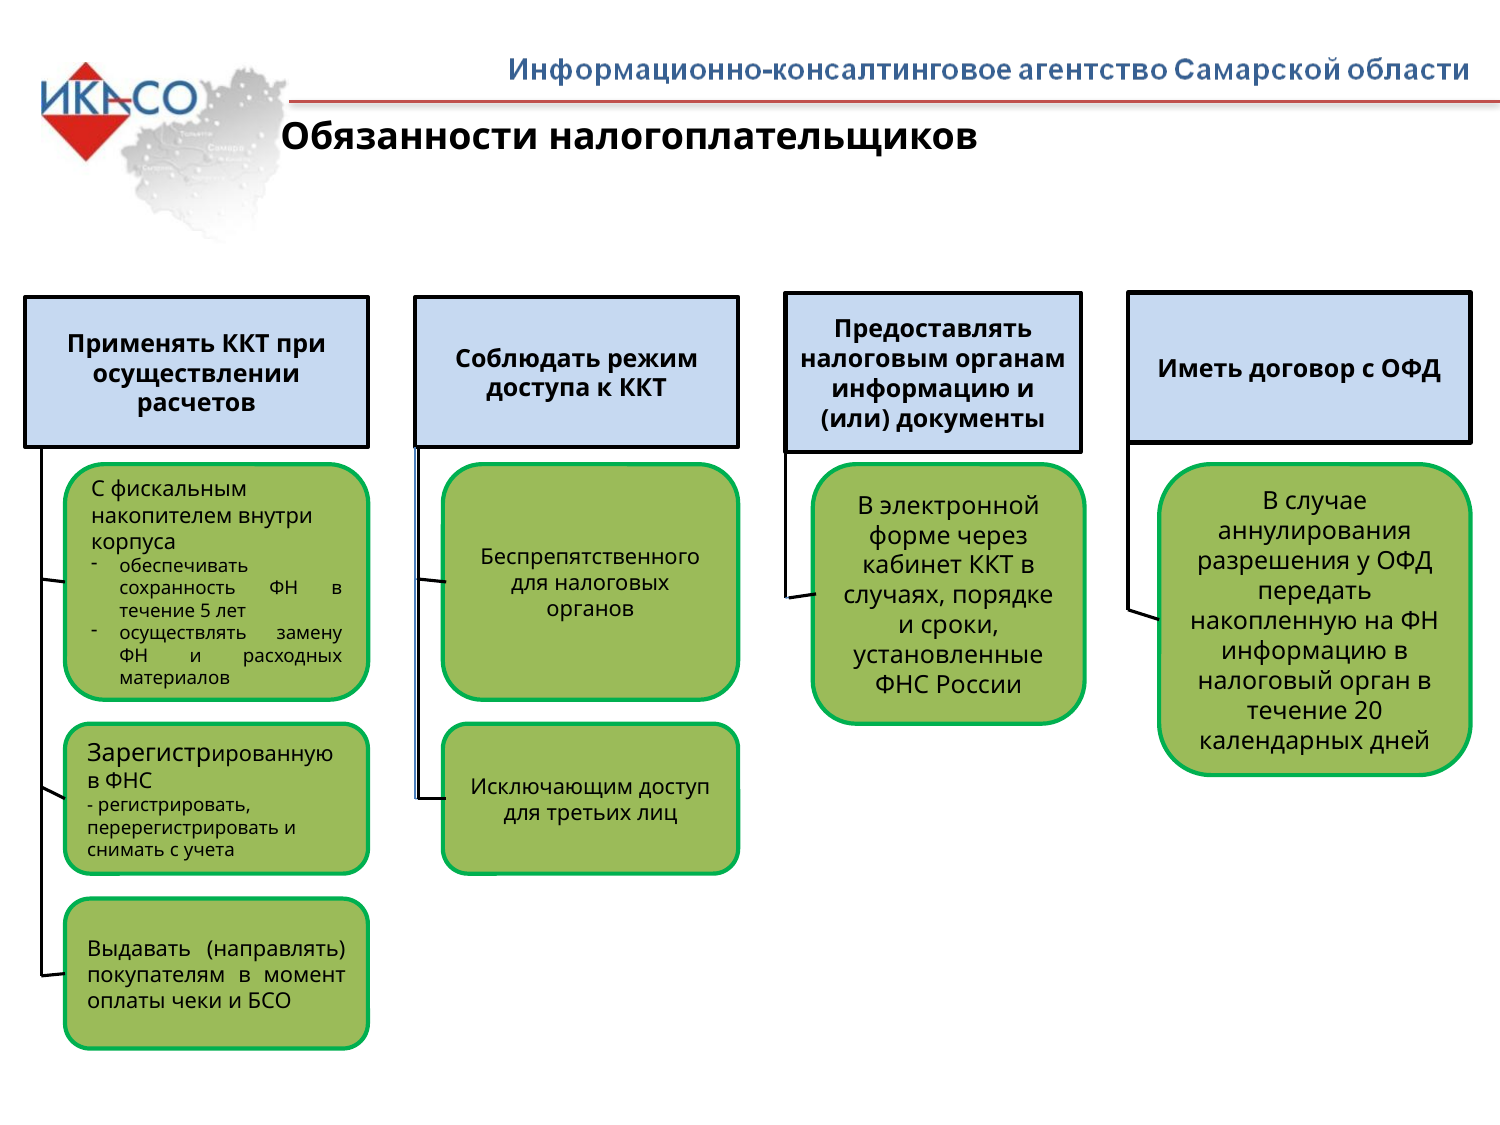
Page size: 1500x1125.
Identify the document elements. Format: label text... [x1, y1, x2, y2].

text_box Применять ККТ при осуществлении расчетов [23, 295, 370, 449]
picture [40, 62, 294, 244]
text_box В электронной форме через кабинет ККТ в случаях, порядке и сроки, установленные ФНС России [810, 462, 1087, 726]
text_box Соблюдать режим доступа к ККТ [413, 295, 740, 449]
text_box Исключающим доступ для третьих лиц [440, 721, 741, 876]
text_box Обязанности налогоплательщиков [299, 111, 1282, 165]
text_box В случае аннулирования разрешения у ОФД передать накопленную на ФН информацию в налоговый орган в течение 20 календарных дней [1157, 462, 1473, 778]
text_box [1127, 609, 1160, 620]
text_box Беспрепятственного для налоговых органов [440, 462, 741, 702]
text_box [40, 973, 66, 977]
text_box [40, 578, 66, 583]
text_box Предоставлять налоговым органам информацию и (или) документы [783, 291, 1083, 454]
text_box Выдавать (направлять) покупателям в момент оплаты чеки и БСО [62, 896, 371, 1051]
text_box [40, 786, 66, 799]
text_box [788, 593, 817, 599]
text_box Зарегистрированную в ФНС - регистрировать, перерегистрировать и снимать с учета [62, 721, 371, 876]
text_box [418, 578, 447, 583]
picture [489, 42, 1500, 96]
text_box С фискальным накопителем внутри корпуса обеспечивать сохранность ФН в течение 5 лет осуществлять замену ФН и расходных материалов [62, 462, 371, 702]
text_box Иметь договор с ОФД [1126, 290, 1473, 445]
